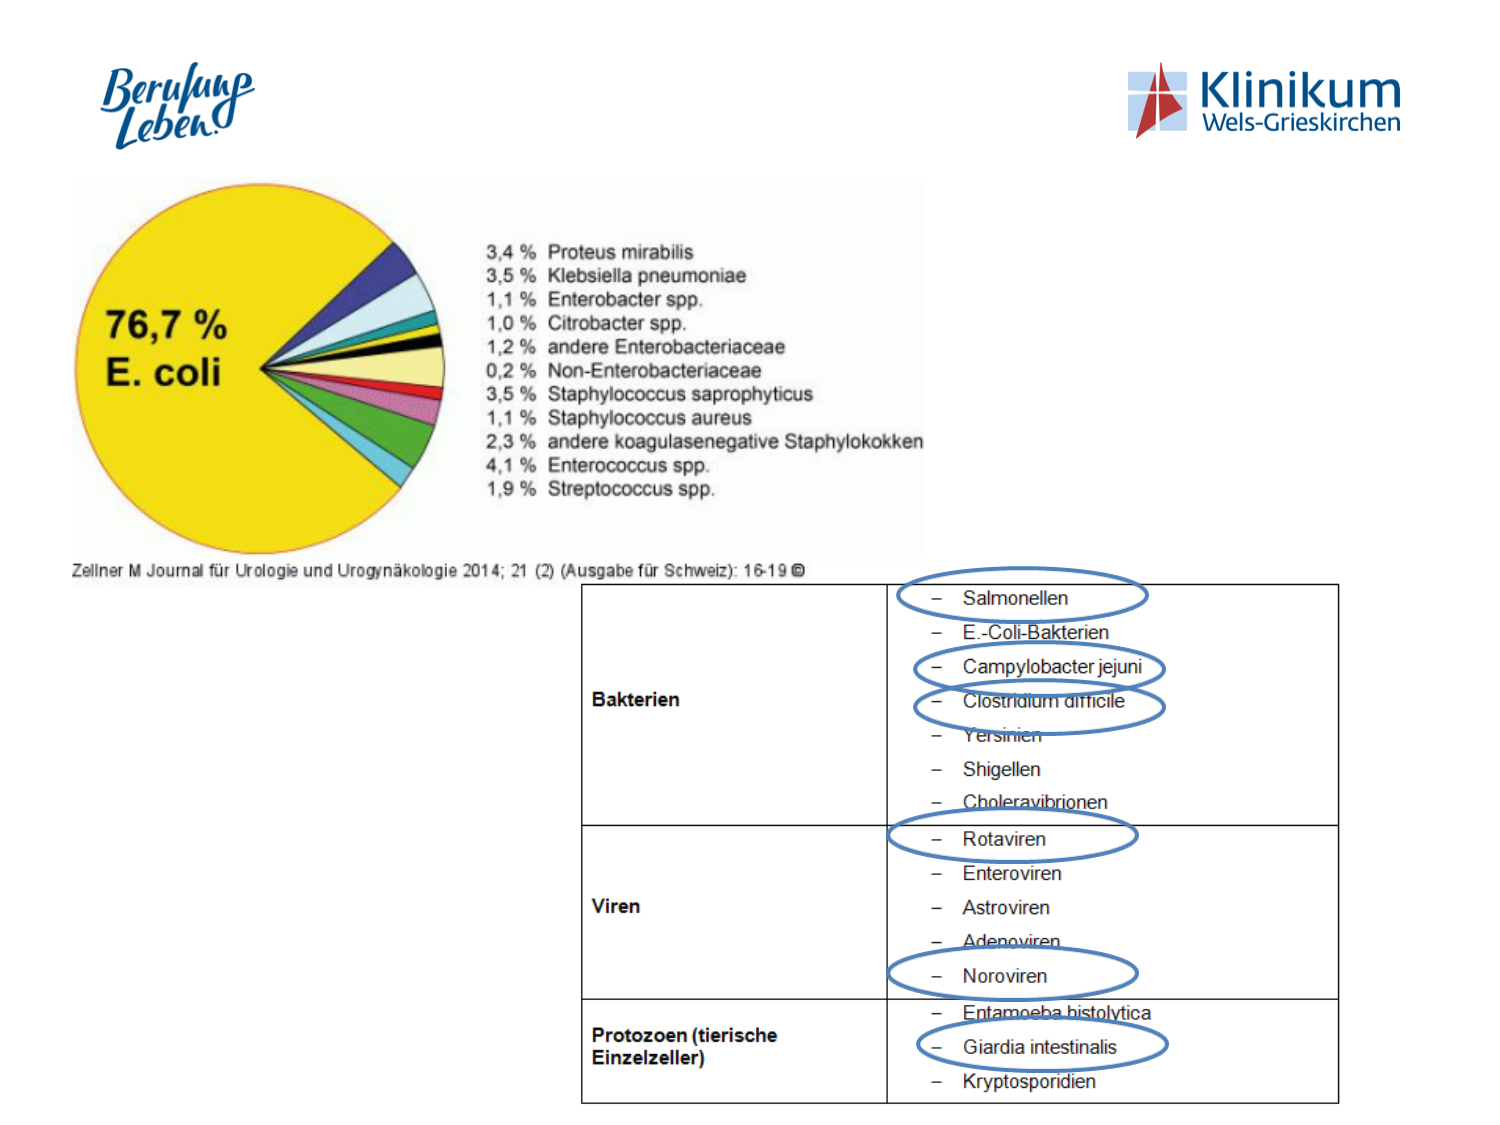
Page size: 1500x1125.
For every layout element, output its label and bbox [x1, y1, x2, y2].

picture [100, 62, 255, 150]
picture [72, 177, 1347, 1108]
picture [1128, 62, 1400, 139]
